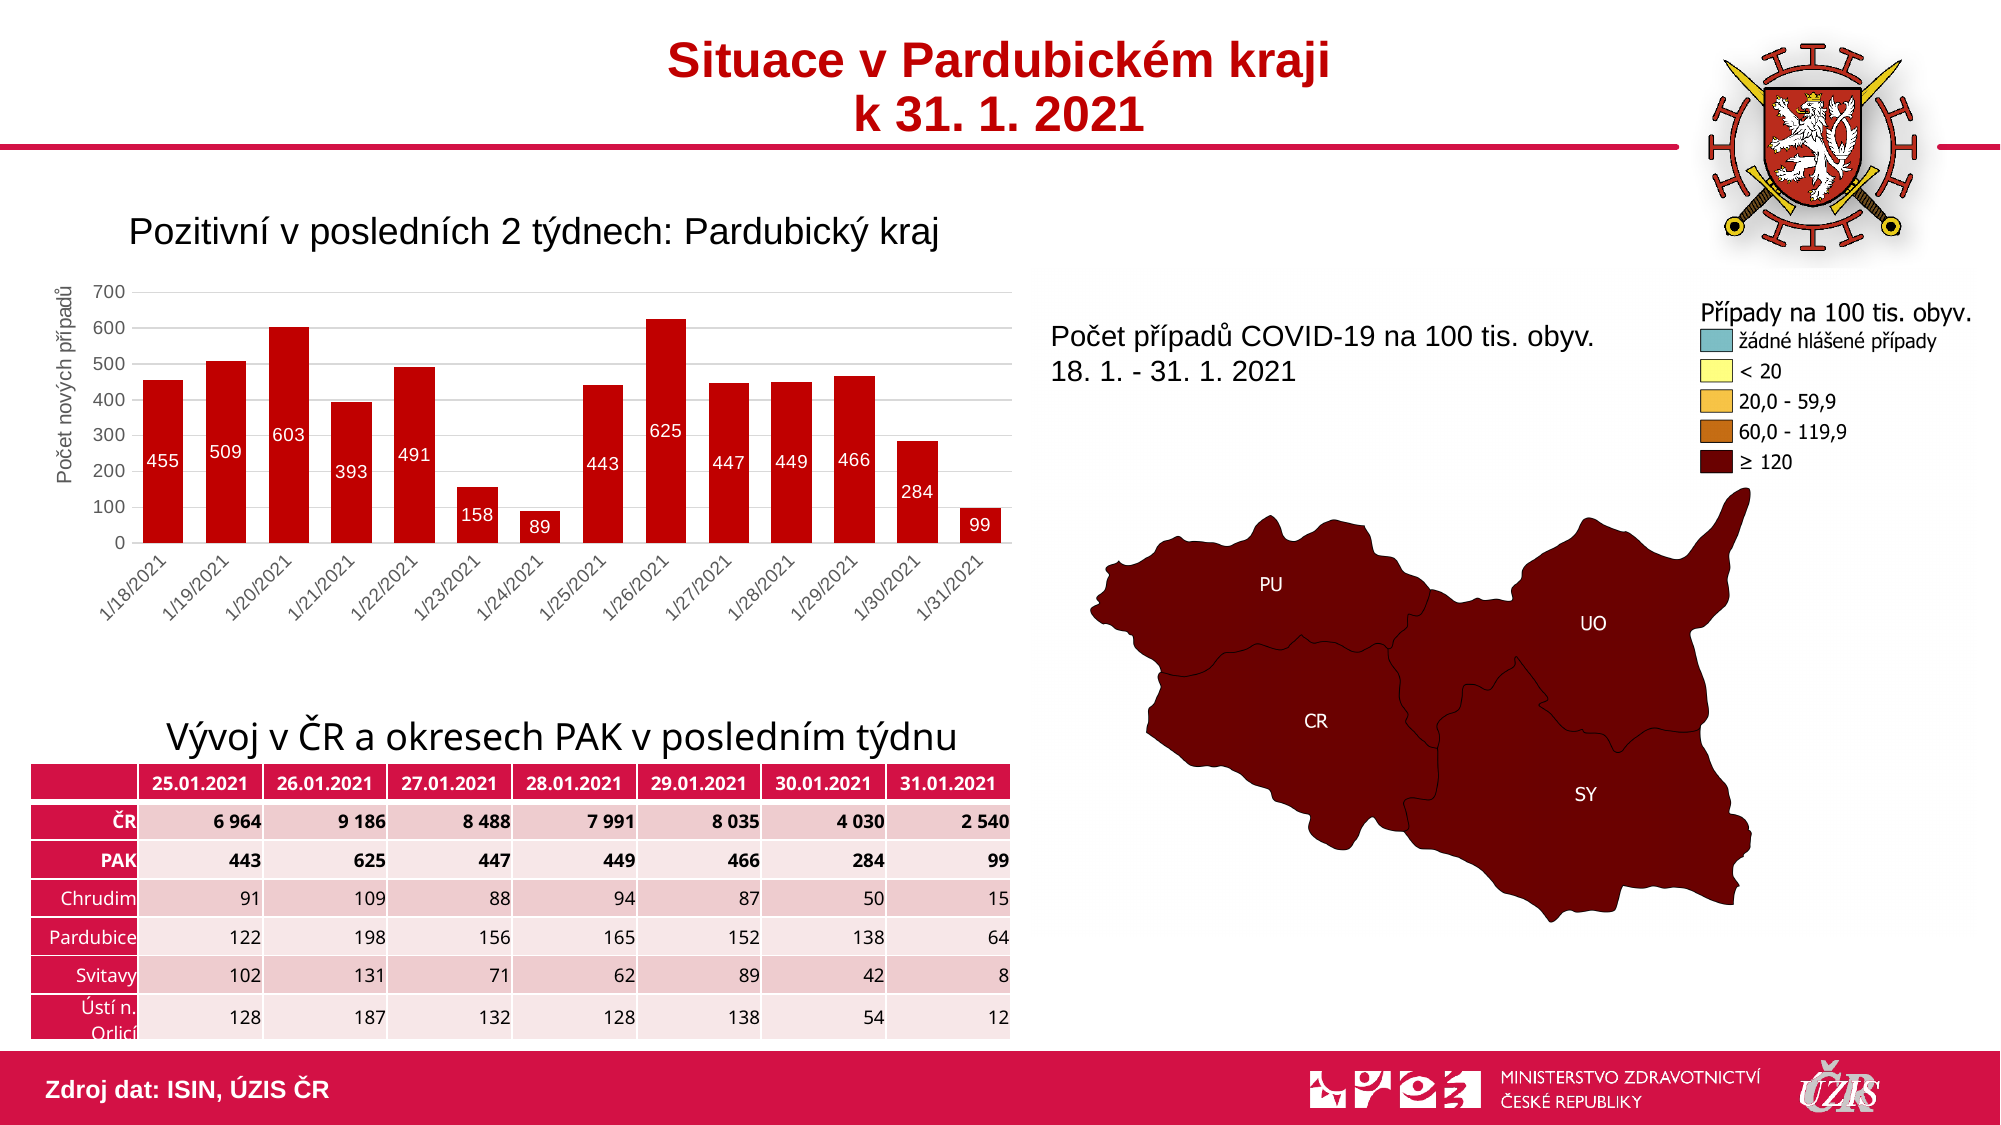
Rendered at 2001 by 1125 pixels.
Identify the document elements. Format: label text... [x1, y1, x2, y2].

table_cell 99 [887, 841, 1010, 878]
table_header 28.01.2021 [513, 764, 636, 799]
picture [1778, 1050, 1901, 1125]
table_cell 4 030 [762, 805, 885, 839]
table_cell PAK [31, 841, 137, 878]
table_cell Ústí n. Orlicí [31, 995, 137, 1039]
table_cell 89 [638, 956, 760, 993]
table_cell 187 [264, 995, 386, 1039]
table_cell 131 [264, 956, 386, 993]
table_cell 15 [887, 880, 1010, 916]
table_cell 109 [264, 880, 386, 916]
text_box Pozitivní v posledních 2 týdnech: Pardubický kraj [113, 199, 1024, 260]
table_cell 156 [388, 918, 511, 955]
table_cell 102 [139, 956, 262, 993]
table_cell 152 [638, 918, 760, 955]
table_cell 8 488 [388, 805, 511, 839]
table_cell 128 [513, 995, 636, 1039]
table_cell 71 [388, 956, 511, 993]
table_cell 94 [513, 880, 636, 916]
table_cell 9 186 [264, 805, 386, 839]
table_cell 128 [139, 995, 262, 1039]
table_cell Pardubice [31, 918, 137, 955]
table_cell 62 [513, 956, 636, 993]
table_header 27.01.2021 [388, 764, 511, 799]
table_cell Svitavy [31, 956, 137, 993]
table_cell 122 [139, 918, 262, 955]
table_header 25.01.2021 [139, 764, 262, 799]
table_cell 50 [762, 880, 885, 916]
table_header 29.01.2021 [638, 764, 760, 799]
title Situace v Pardubickém kraji k 31. 1. 2021 [0, 0, 2000, 179]
table_cell 284 [762, 841, 885, 878]
picture [1031, 268, 1977, 937]
table_cell Chrudim [31, 880, 137, 916]
table_cell 2 540 [887, 805, 1010, 839]
table_cell 8 [887, 956, 1010, 993]
table_cell 91 [139, 880, 262, 916]
table_cell 625 [264, 841, 386, 878]
table_cell 165 [513, 918, 636, 955]
table_cell 449 [513, 841, 636, 878]
table_cell 443 [139, 841, 262, 878]
table_cell 198 [264, 918, 386, 955]
table_cell 88 [388, 880, 511, 916]
chart [31, 260, 1036, 672]
table_cell 64 [887, 918, 1010, 955]
table_cell 6 964 [139, 805, 262, 839]
table_cell ČR [31, 805, 137, 839]
table_cell 12 [887, 995, 1010, 1039]
text_box Vývoj v ČR a okresech PAK v posledním týdnu [151, 705, 1025, 765]
table_header 30.01.2021 [762, 764, 885, 799]
table_cell 42 [762, 956, 885, 993]
table_cell 87 [638, 880, 760, 916]
table_header 26.01.2021 [264, 764, 386, 799]
table_header 31.01.2021 [887, 764, 1010, 799]
table_cell 138 [762, 918, 885, 955]
table_cell 466 [638, 841, 760, 878]
table_cell 7 991 [513, 805, 636, 839]
table_cell 138 [638, 995, 760, 1039]
picture [1308, 1068, 1762, 1108]
table_cell 447 [388, 841, 511, 878]
text_box Zdroj dat: ISIN, ÚZIS ČR [30, 1066, 608, 1112]
table_cell 132 [388, 995, 511, 1039]
picture [1702, 179, 1923, 257]
table_cell 54 [762, 995, 885, 1039]
table_header [31, 764, 137, 799]
table_cell 8 035 [638, 805, 760, 839]
